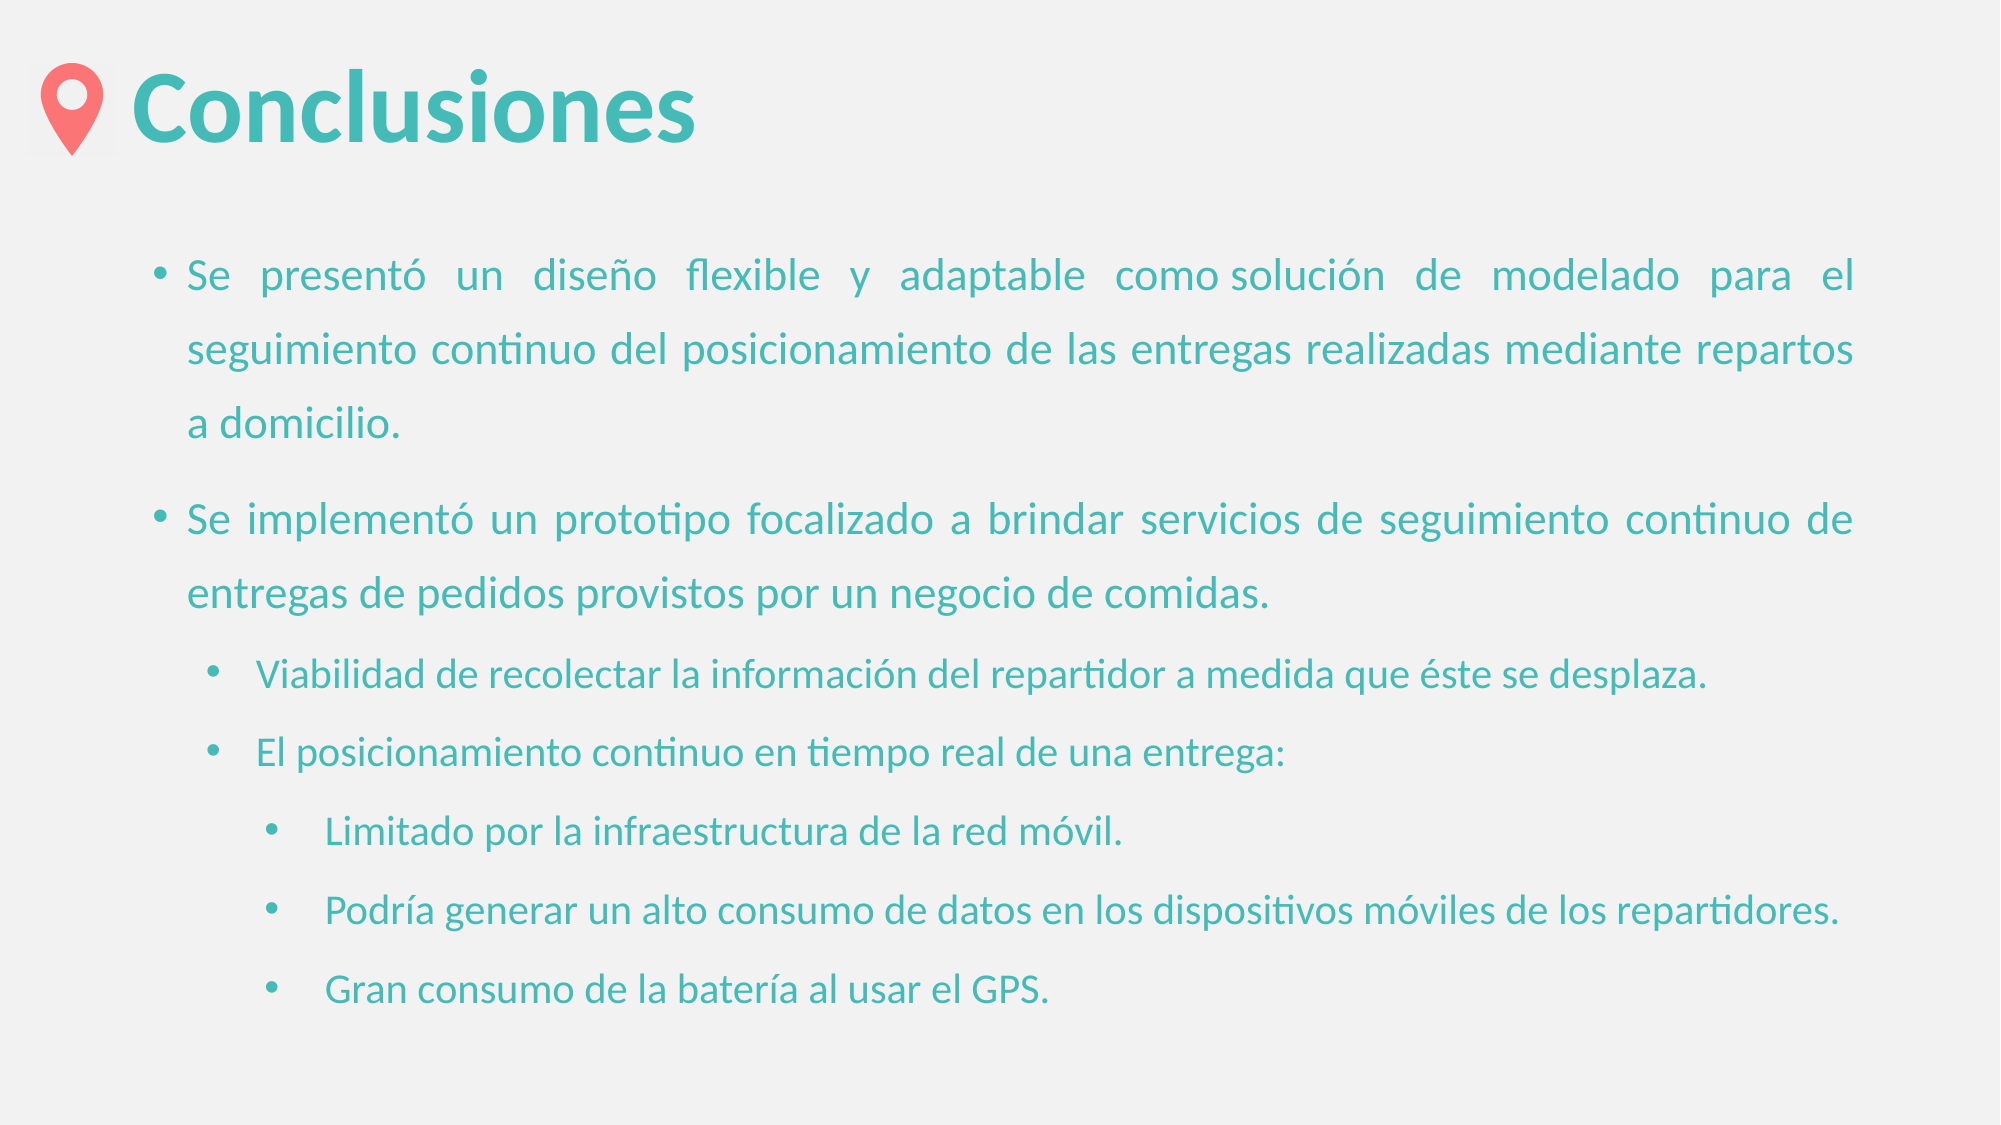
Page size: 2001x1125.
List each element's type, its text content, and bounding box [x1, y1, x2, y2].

text_box Conclusiones [117, 0, 1843, 218]
list Se presentó un diseño flexible y adaptable como solución de modelado para el seguimiento continuo del posicionamiento de las entregas realizadas mediante repartos a domicilio. Se implementó un prototipo focalizado a brindar servicios de seguimiento continuo de entregas de pedidos provistos por un negocio de comidas. Viabilidad de recolectar la información del repartidor a medida que éste se desplaza. El posicionamiento continuo en tiempo real de una entrega: Limitado por la infraestructura de la red móvil. Podría generar un alto consumo de datos en los dispositivos móviles de los repartidores. Gran consumo de la batería al usar el GPS. [137, 218, 1871, 1092]
picture [26, 63, 118, 156]
